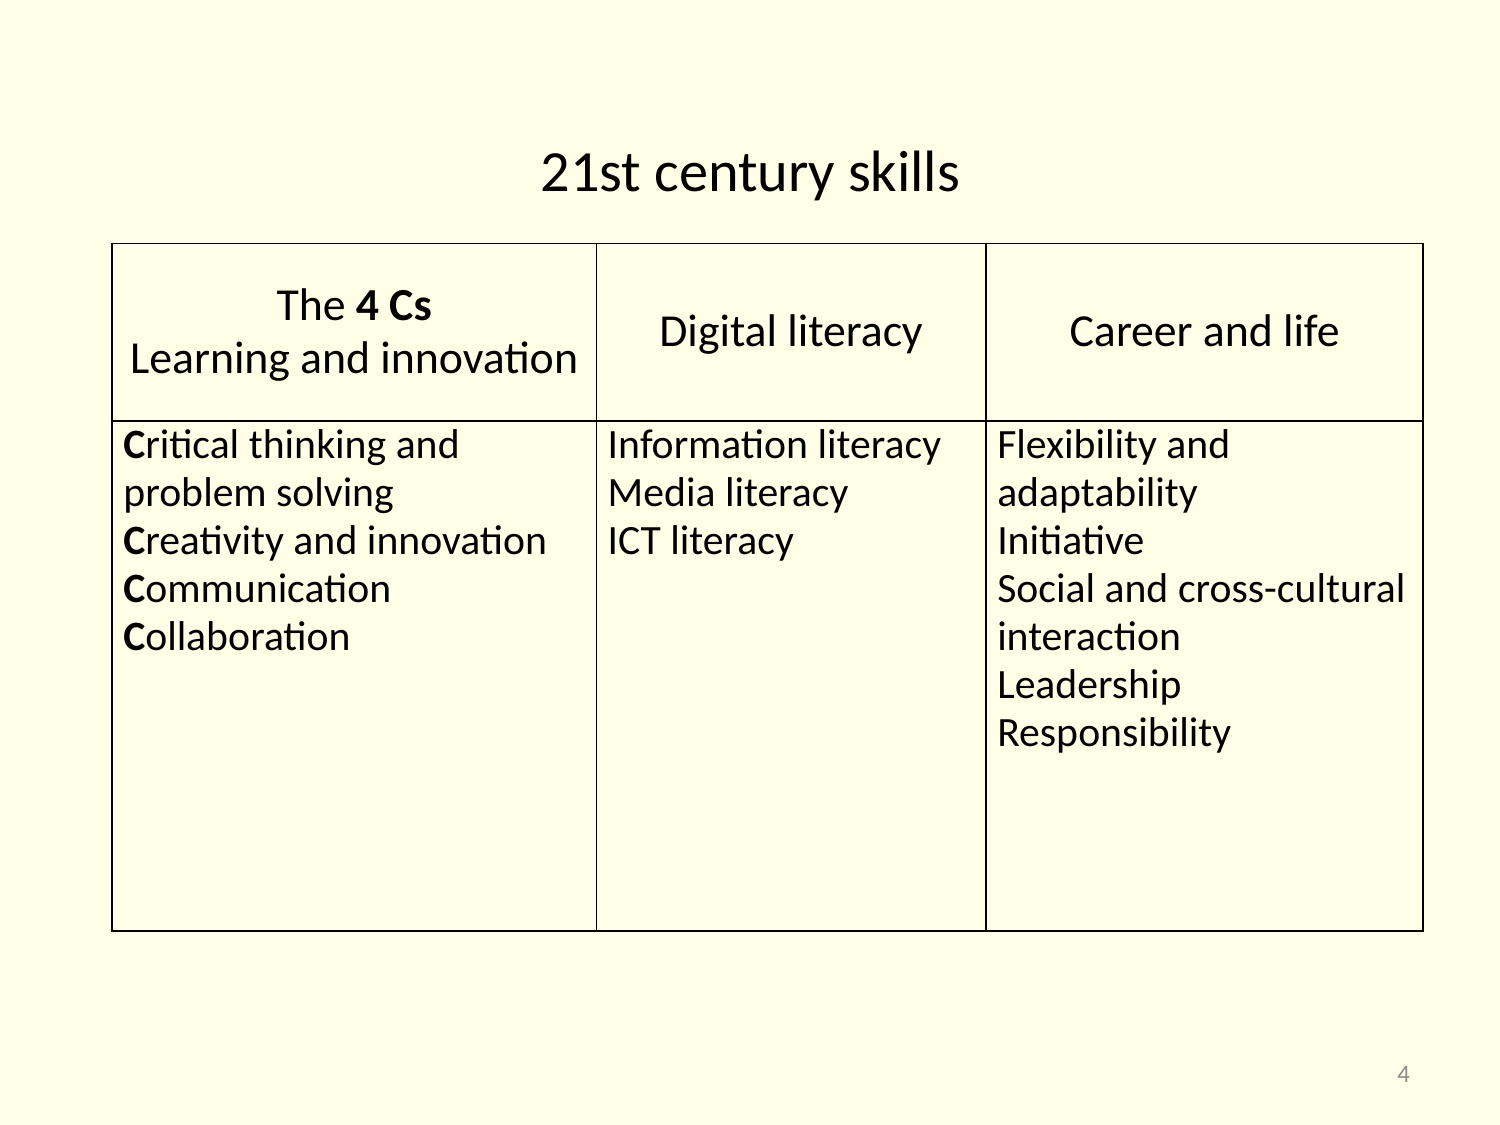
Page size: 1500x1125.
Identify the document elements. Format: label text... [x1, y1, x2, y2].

table_cell Information literacy Media literacy ICT literacy [597, 422, 985, 930]
table_header The 4 Cs Learning and innovation [113, 244, 596, 420]
table_header Digital literacy [597, 244, 985, 420]
table_cell Flexibility and adaptability Initiative Social and cross-cultural interaction Leadership Responsibility [987, 422, 1422, 930]
slide_number 4 [1074, 1042, 1425, 1103]
text_box 21st century skills [525, 125, 1188, 243]
table_cell Critical thinking and problem solving Creativity and innovation Communication Collaboration [113, 422, 596, 930]
table_header Career and life [987, 244, 1422, 420]
